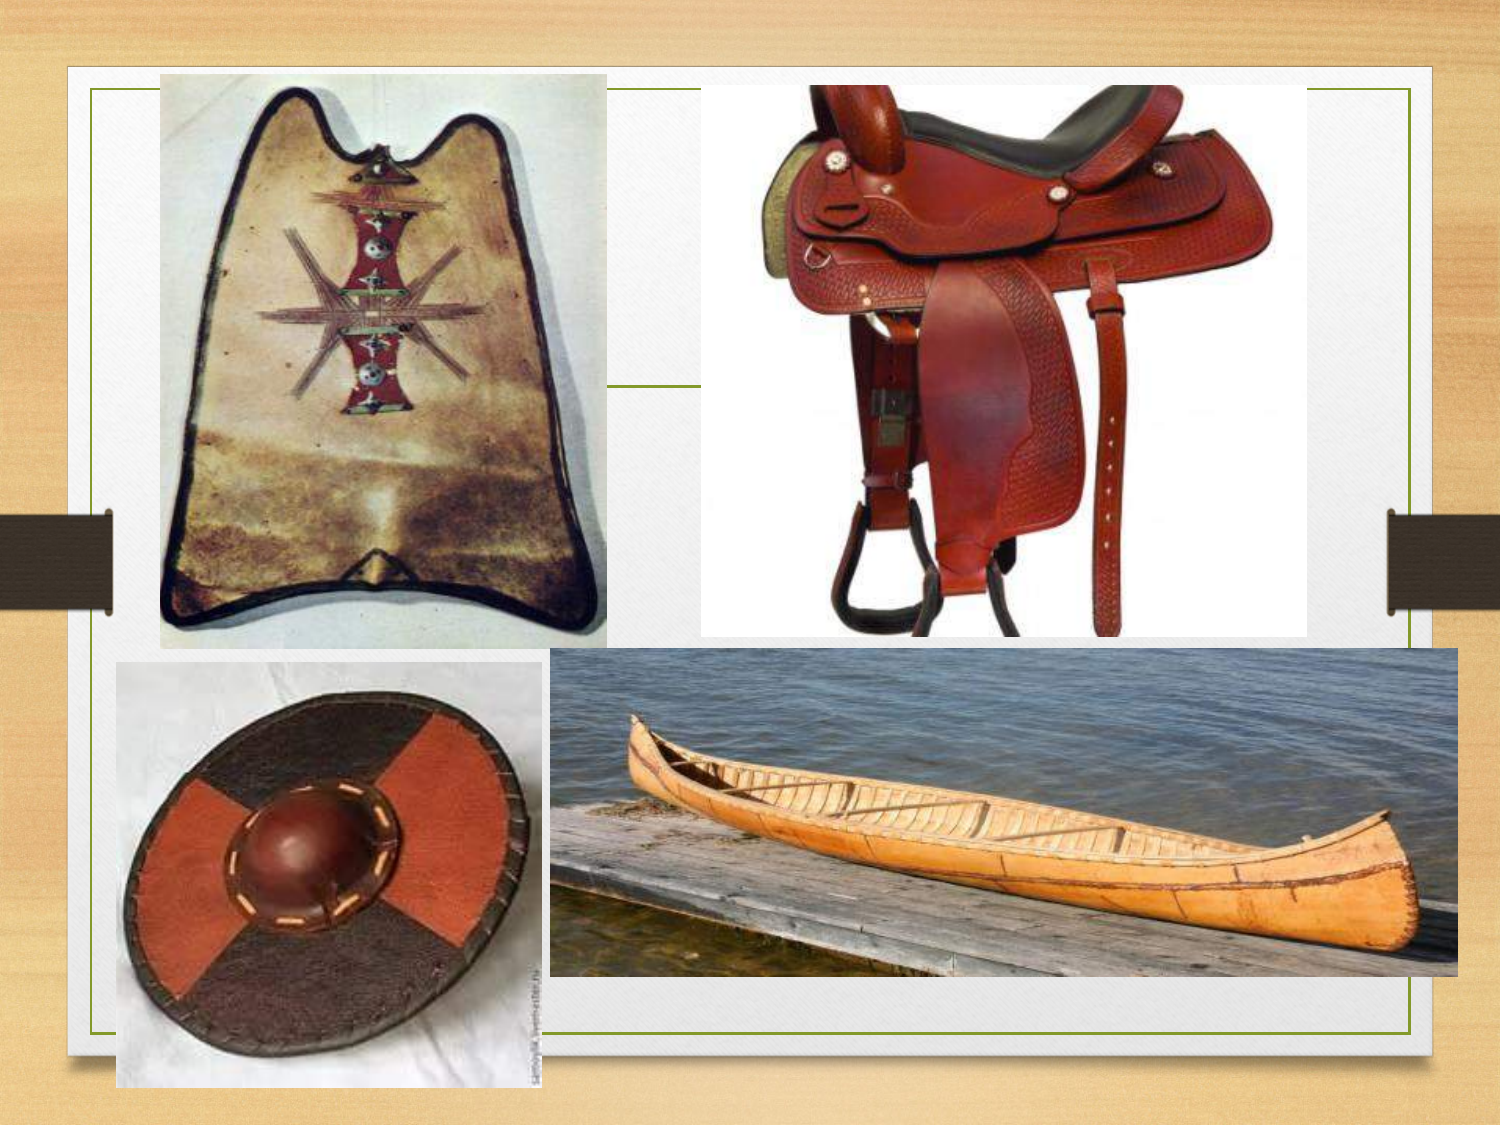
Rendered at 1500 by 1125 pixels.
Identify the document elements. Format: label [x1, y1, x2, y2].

picture [0, 0, 1500, 1125]
list [160, 73, 607, 649]
